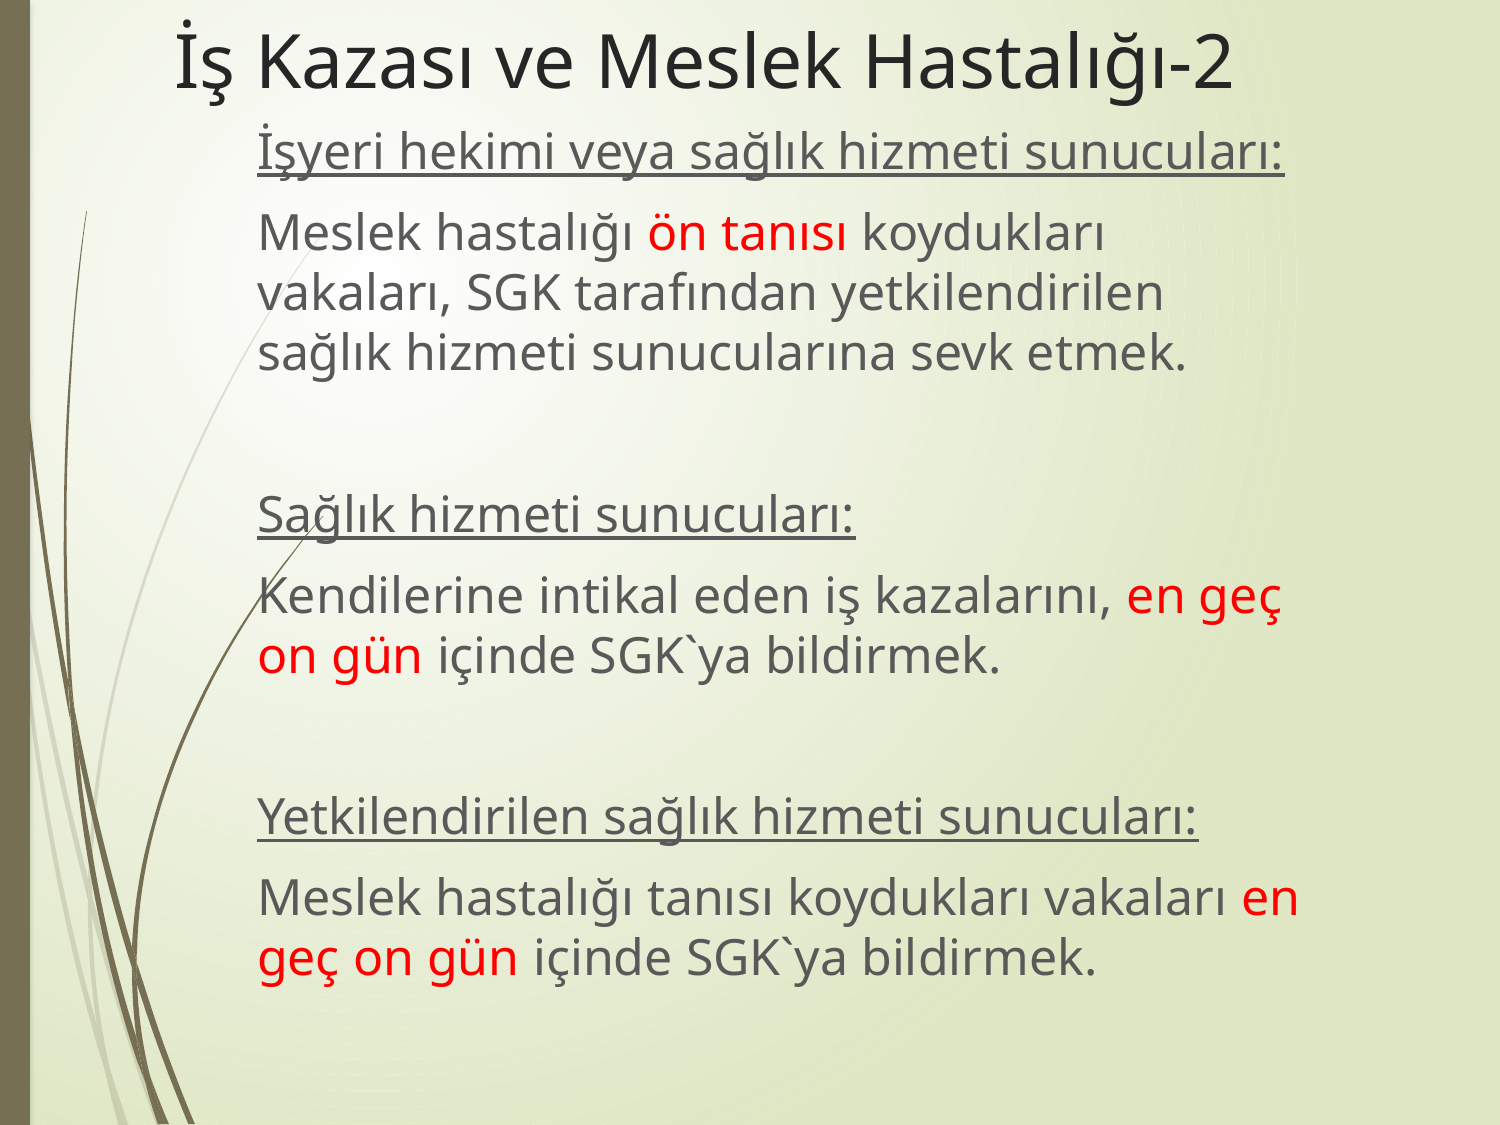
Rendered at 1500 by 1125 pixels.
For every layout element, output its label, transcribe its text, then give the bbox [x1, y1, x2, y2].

list İşyeri hekimi veya sağlık hizmeti sunucuları: Meslek hastalığı ön tanısı koydukları vakaları, SGK tarafından yetkilendirilen sağlık hizmeti sunucularına sevk etmek. Sağlık hizmeti sunucuları: Kendilerine intikal eden iş kazalarını, en geç on gün içinde SGK`ya bildirmek. Yetkilendirilen sağlık hizmeti sunucuları: Meslek hastalığı tanısı koydukları vakaları en geç on gün içinde SGK`ya bildirmek. [242, 112, 1324, 254]
title İş Kazası ve Meslek Hastalığı-2 [159, 0, 1500, 111]
